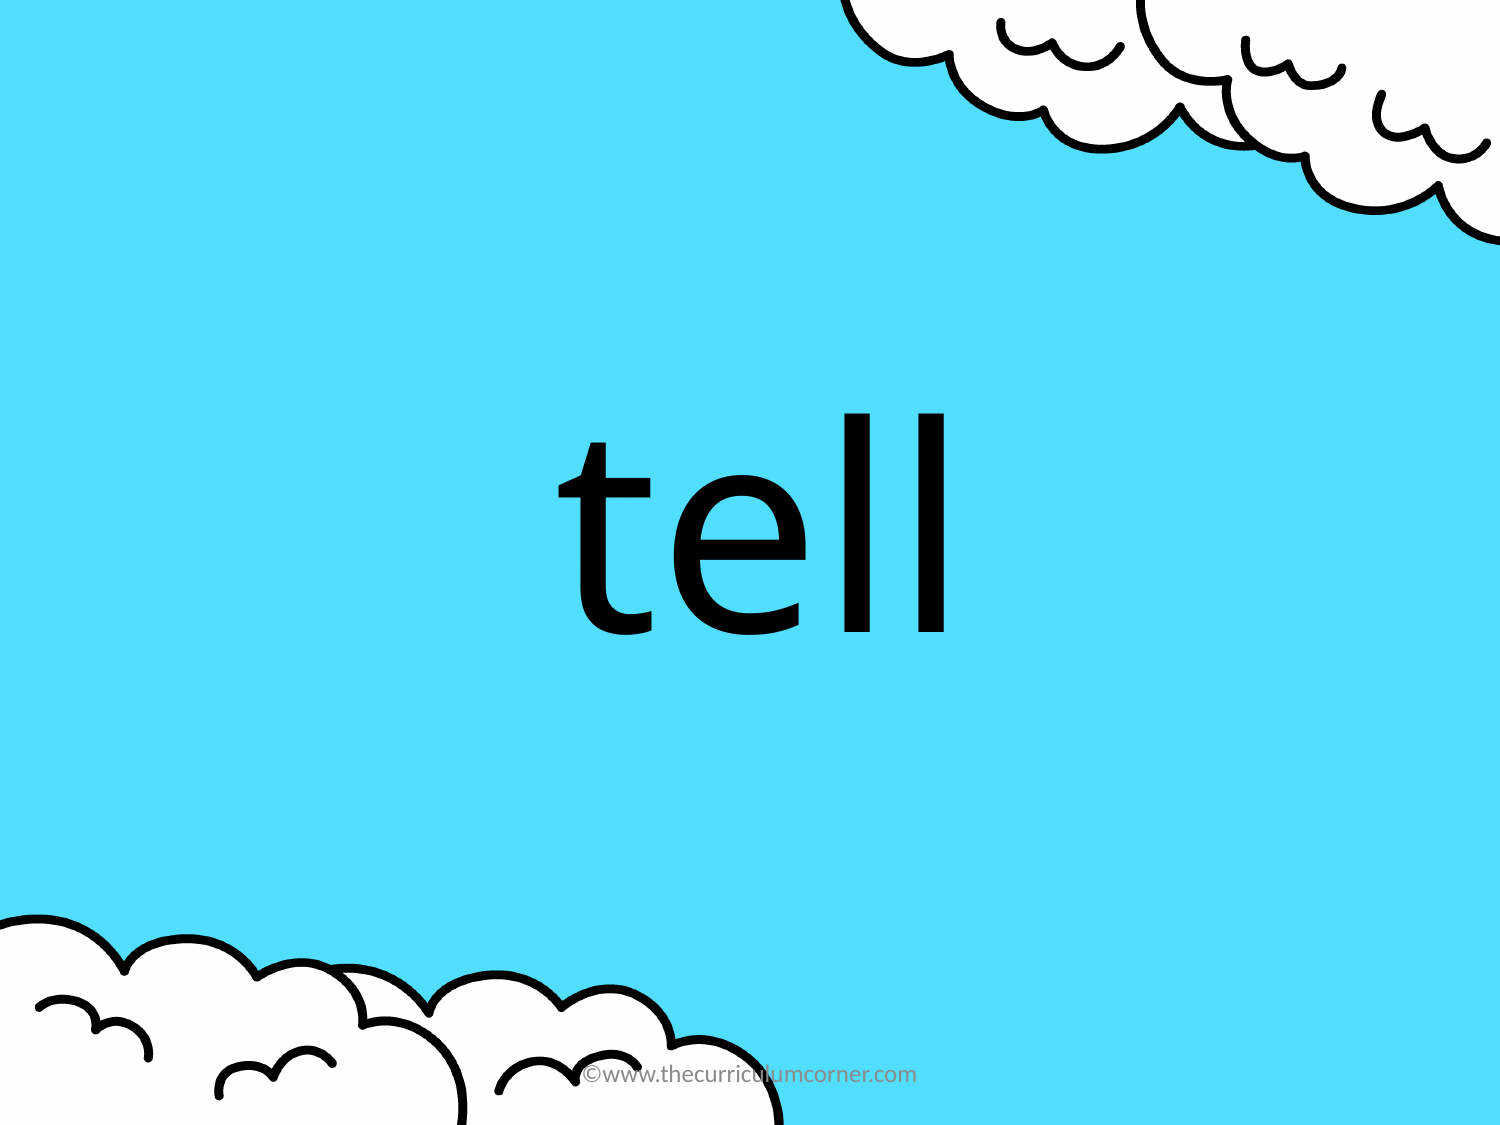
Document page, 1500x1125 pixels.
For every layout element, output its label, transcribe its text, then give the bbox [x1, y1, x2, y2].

footer ©www.thecurriculumcorner.com [496, 1042, 1004, 1103]
picture [0, 0, 1500, 1125]
text_box tell [293, 337, 1230, 698]
